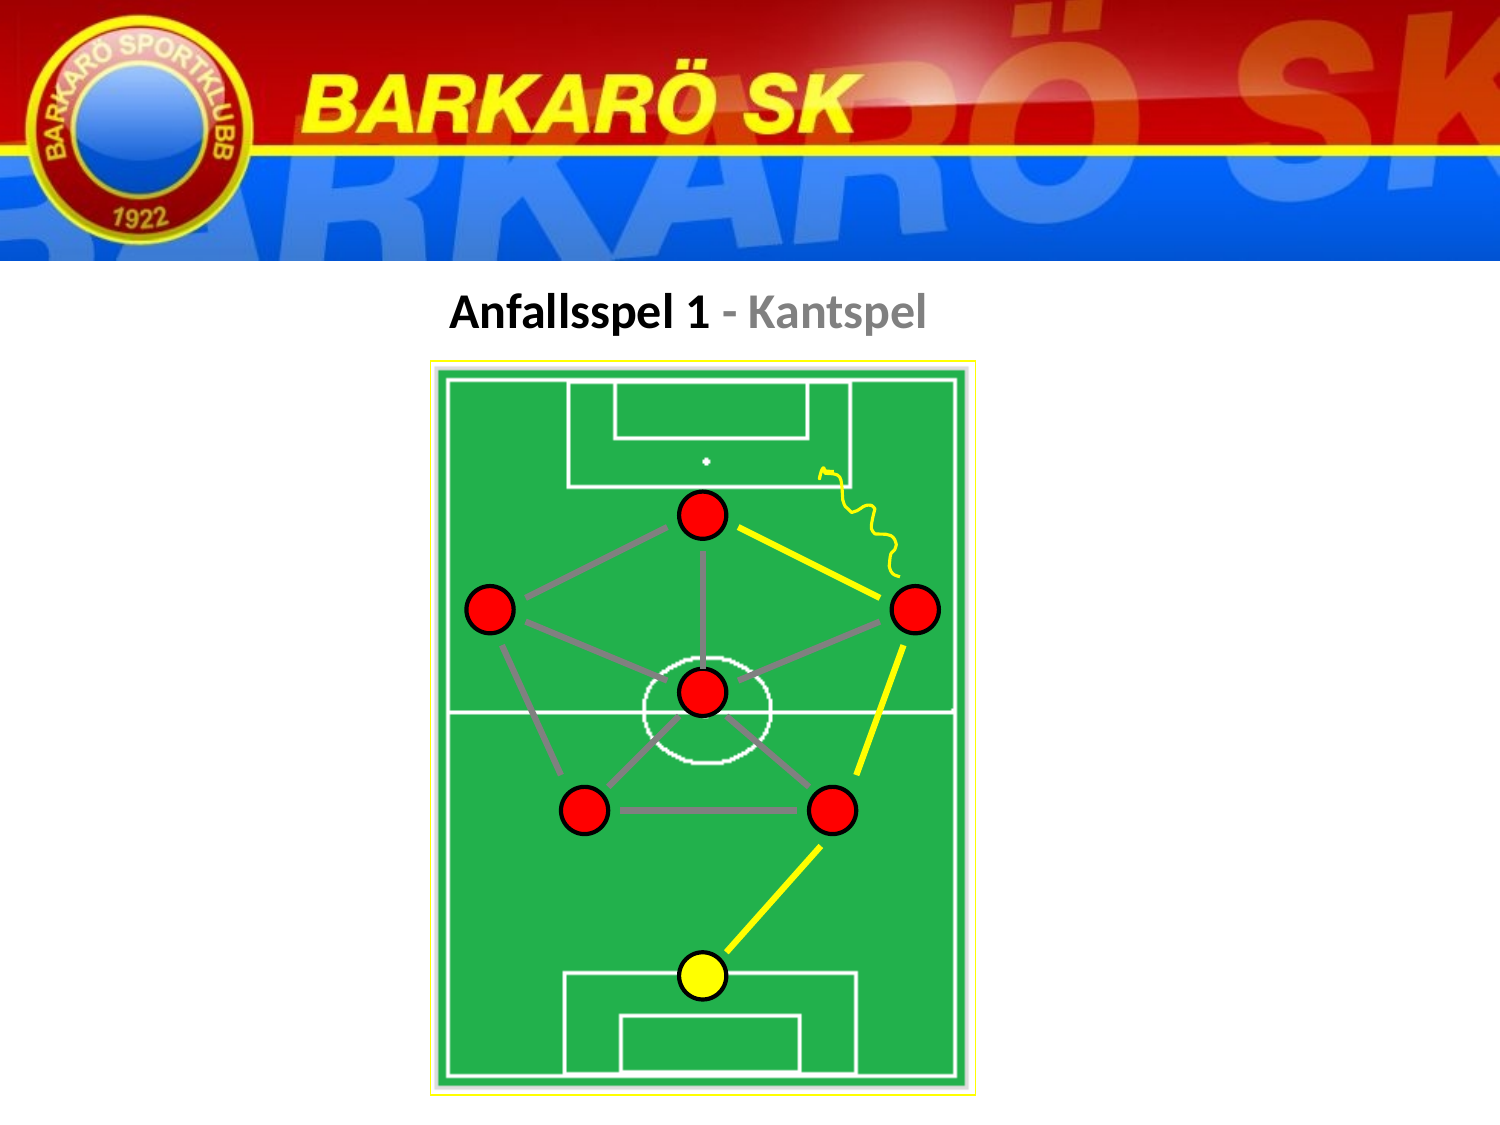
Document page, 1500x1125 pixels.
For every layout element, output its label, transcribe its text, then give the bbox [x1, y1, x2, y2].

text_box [501, 644, 562, 776]
picture [430, 361, 976, 1095]
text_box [607, 715, 680, 788]
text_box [737, 526, 881, 599]
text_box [726, 715, 810, 788]
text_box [726, 845, 822, 953]
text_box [855, 644, 904, 776]
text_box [737, 621, 881, 681]
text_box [525, 621, 668, 681]
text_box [525, 526, 668, 599]
picture [0, 0, 1500, 261]
text_box Anfallsspel 1 - Kantspel [29, 269, 1447, 350]
